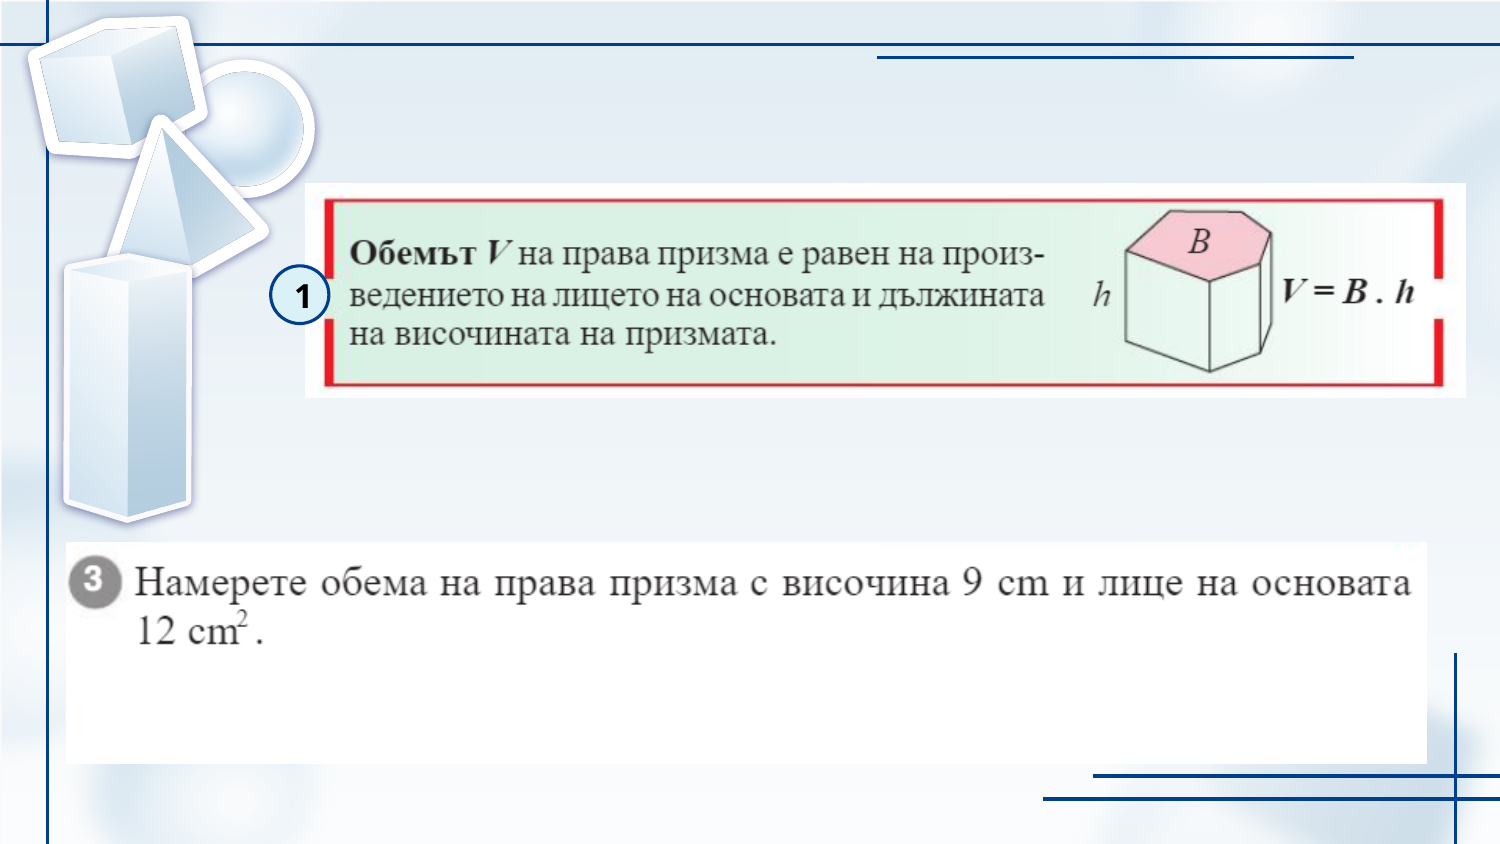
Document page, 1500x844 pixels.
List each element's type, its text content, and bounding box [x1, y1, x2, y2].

picture [305, 183, 1466, 399]
text_box 1 [270, 298, 300, 324]
picture [66, 542, 877, 764]
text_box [0, 0, 309, 289]
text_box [877, 57, 1500, 777]
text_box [69, 259, 187, 517]
